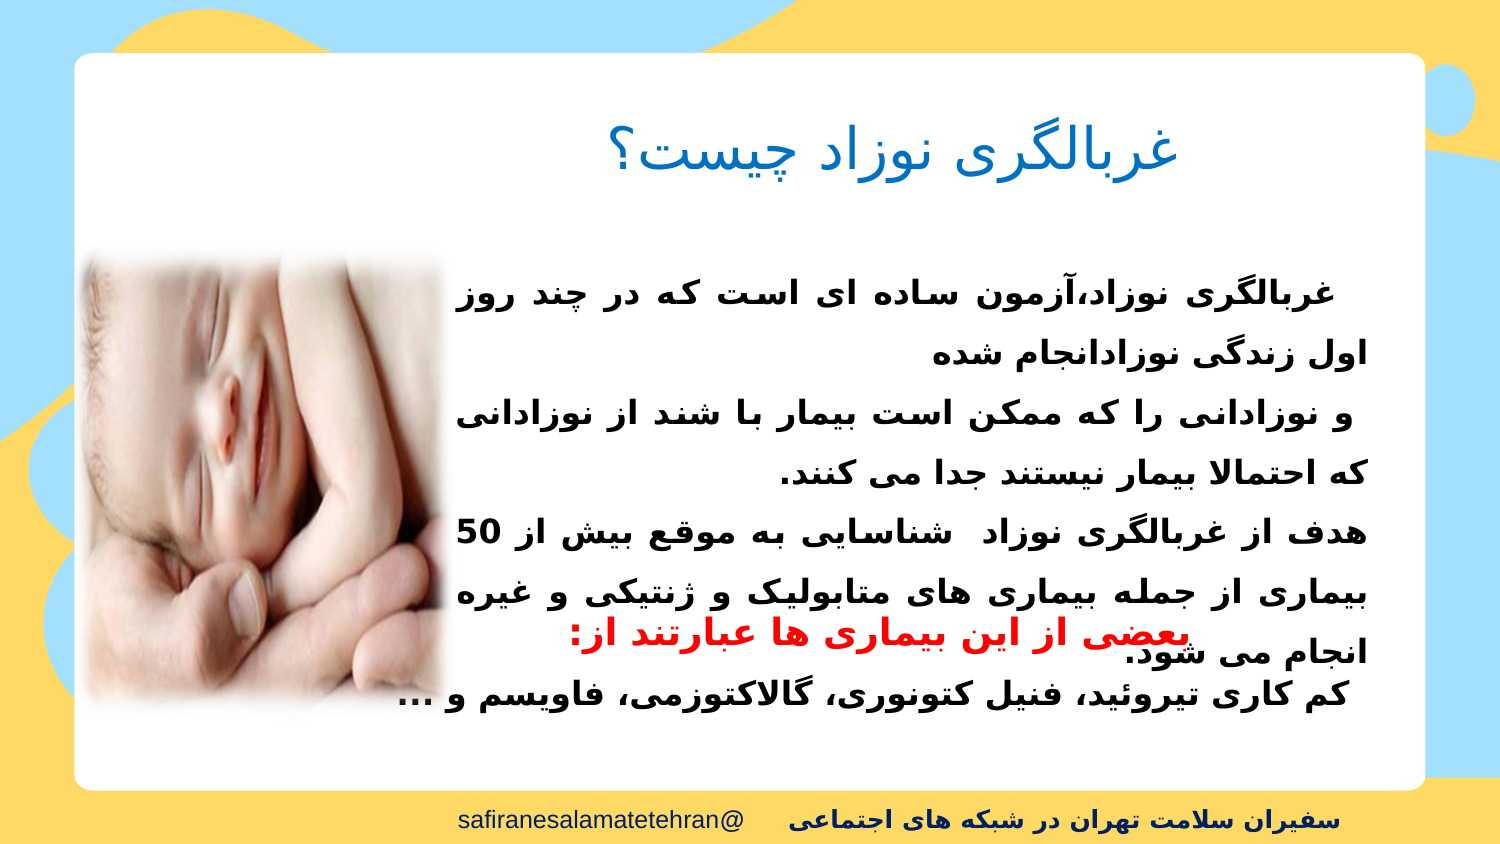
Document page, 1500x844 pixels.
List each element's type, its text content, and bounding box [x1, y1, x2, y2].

text_box غربالگری نوزاد چیست؟ غربالگری نوزاد،آزمون ساده ای است که در چند روز اول زندگی نوزادانجام شده و نوزادانی را که ممکن است بیمار با شند از نوزادانی که احتمالا بیمار نیستند جدا می کنند. هدف از غربالگری نوزاد شناسایی به موقع بیش از 50 بیماری از جمله بیماری های متابولیک و ژنتیکی و غیره انجام می شود. [437, 68, 1384, 577]
text_box بعضی از این بیماری ها عبارتند از: کم کاری تیروئید، فنیل کتونوری، گالاکتوزمی، فاویسم و ... [463, 577, 1384, 720]
picture [70, 241, 458, 722]
